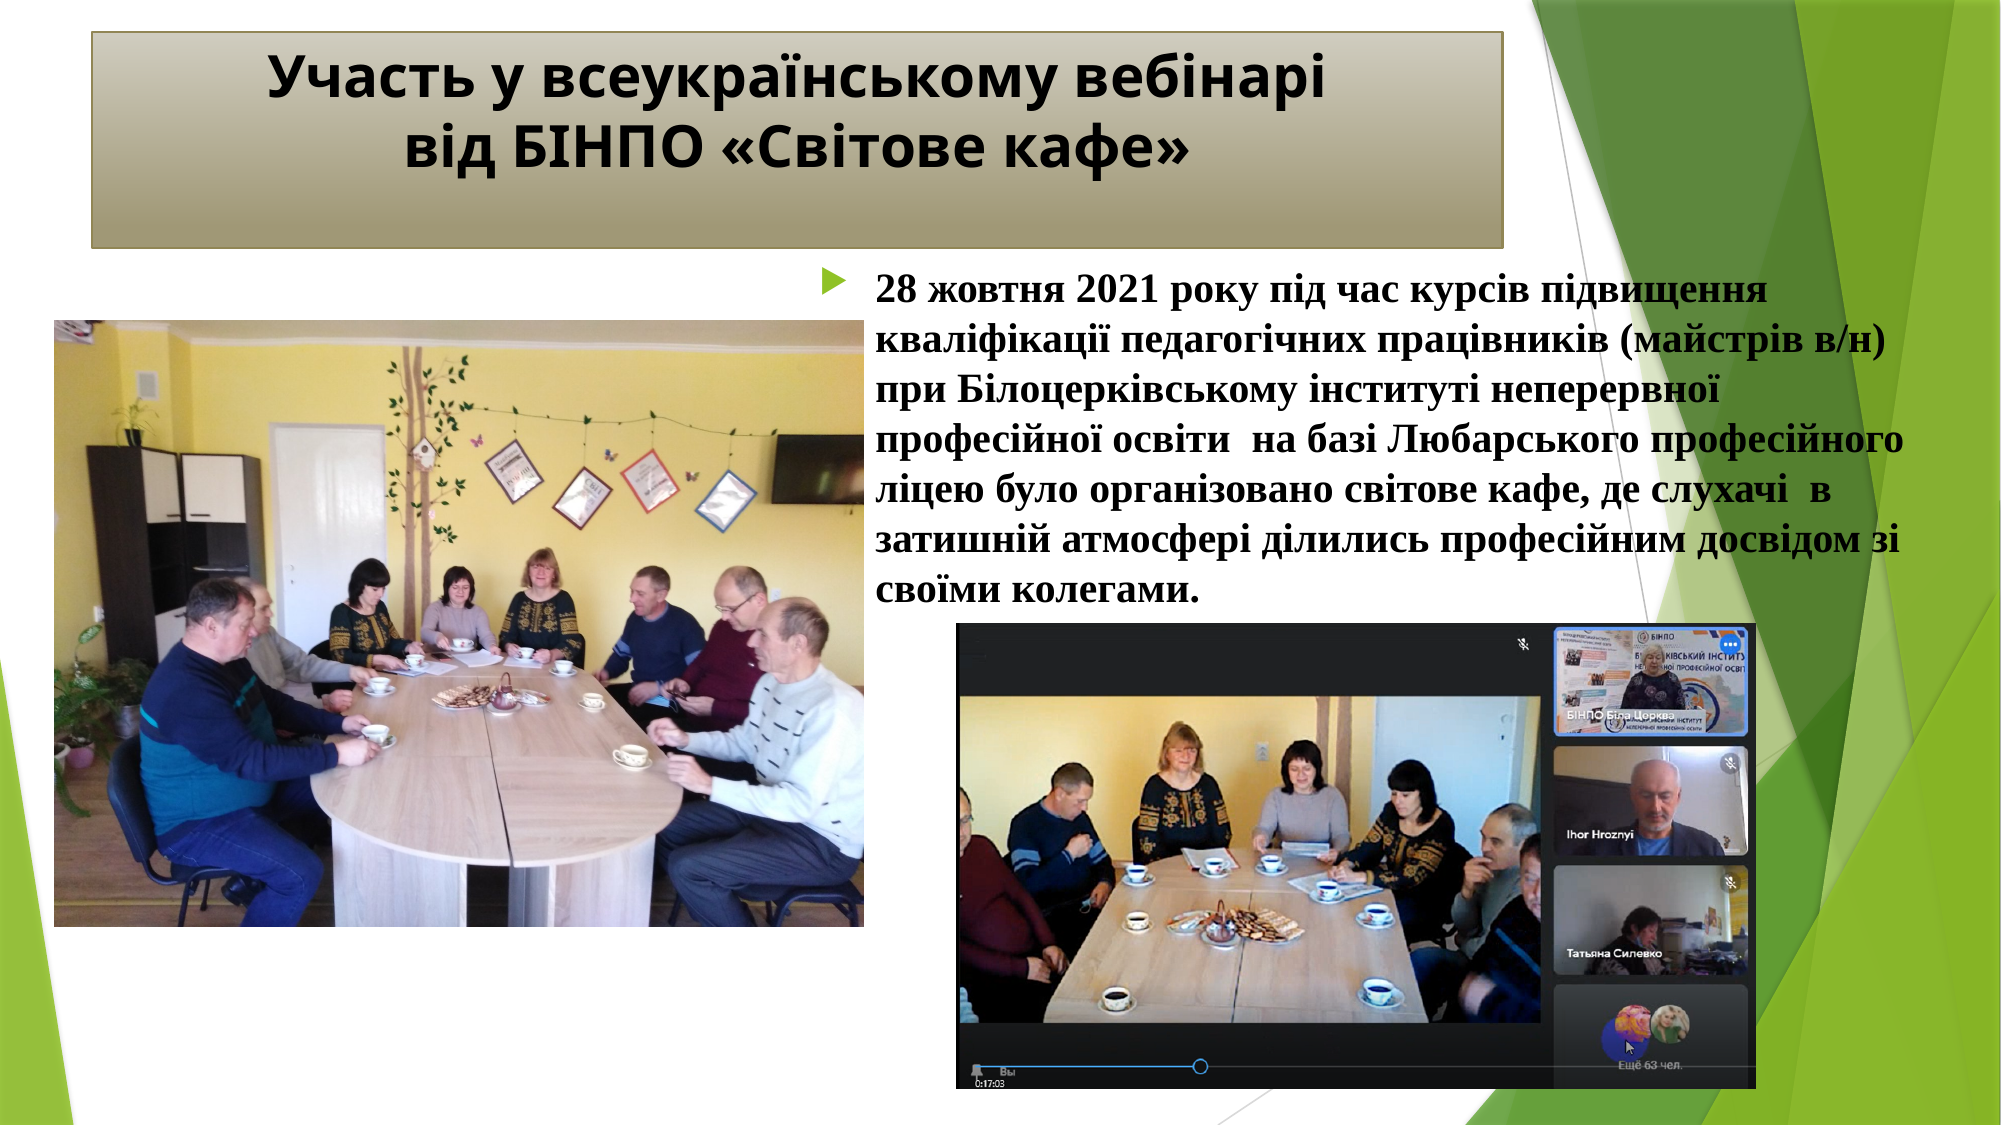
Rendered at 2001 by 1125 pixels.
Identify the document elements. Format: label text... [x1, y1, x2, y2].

list 28 жовтня 2021 року під час курсів підвищення кваліфікації педагогічних працівників (майстрів в/н) при Білоцерківському інституті неперервної професійної освіти на базі Любарського професійного ліцею було організовано світове кафе, де слухачі в затишній атмосфері ділились професійним досвідом зі своїми колегами. [804, 252, 1949, 578]
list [53, 319, 865, 928]
title Участь у всеукраїнському вебінарі від БІНПО «Світове кафе» [91, 31, 1504, 249]
picture [956, 623, 1756, 1090]
